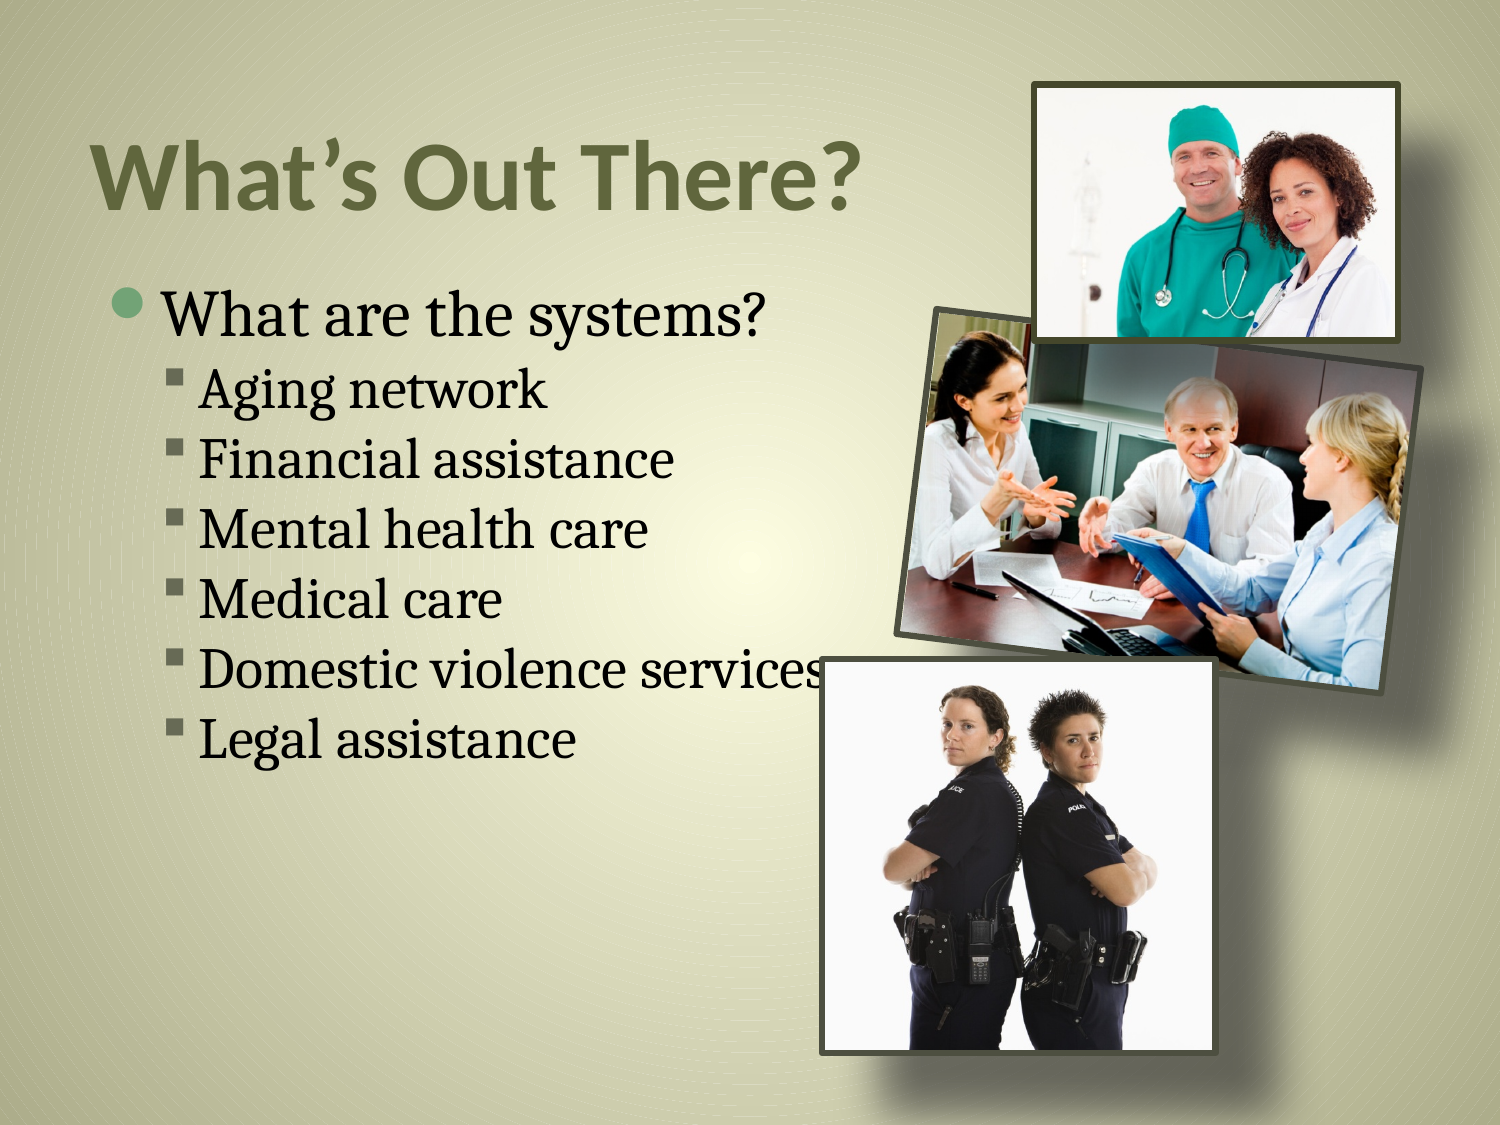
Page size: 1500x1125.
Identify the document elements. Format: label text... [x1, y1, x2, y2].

list What are the systems? Aging network Financial assistance Mental health care Medical care Domestic violence services Legal assistance [99, 262, 838, 1005]
title What’s Out There? [75, 50, 1425, 238]
picture [1037, 87, 1395, 338]
picture [824, 313, 1413, 1050]
